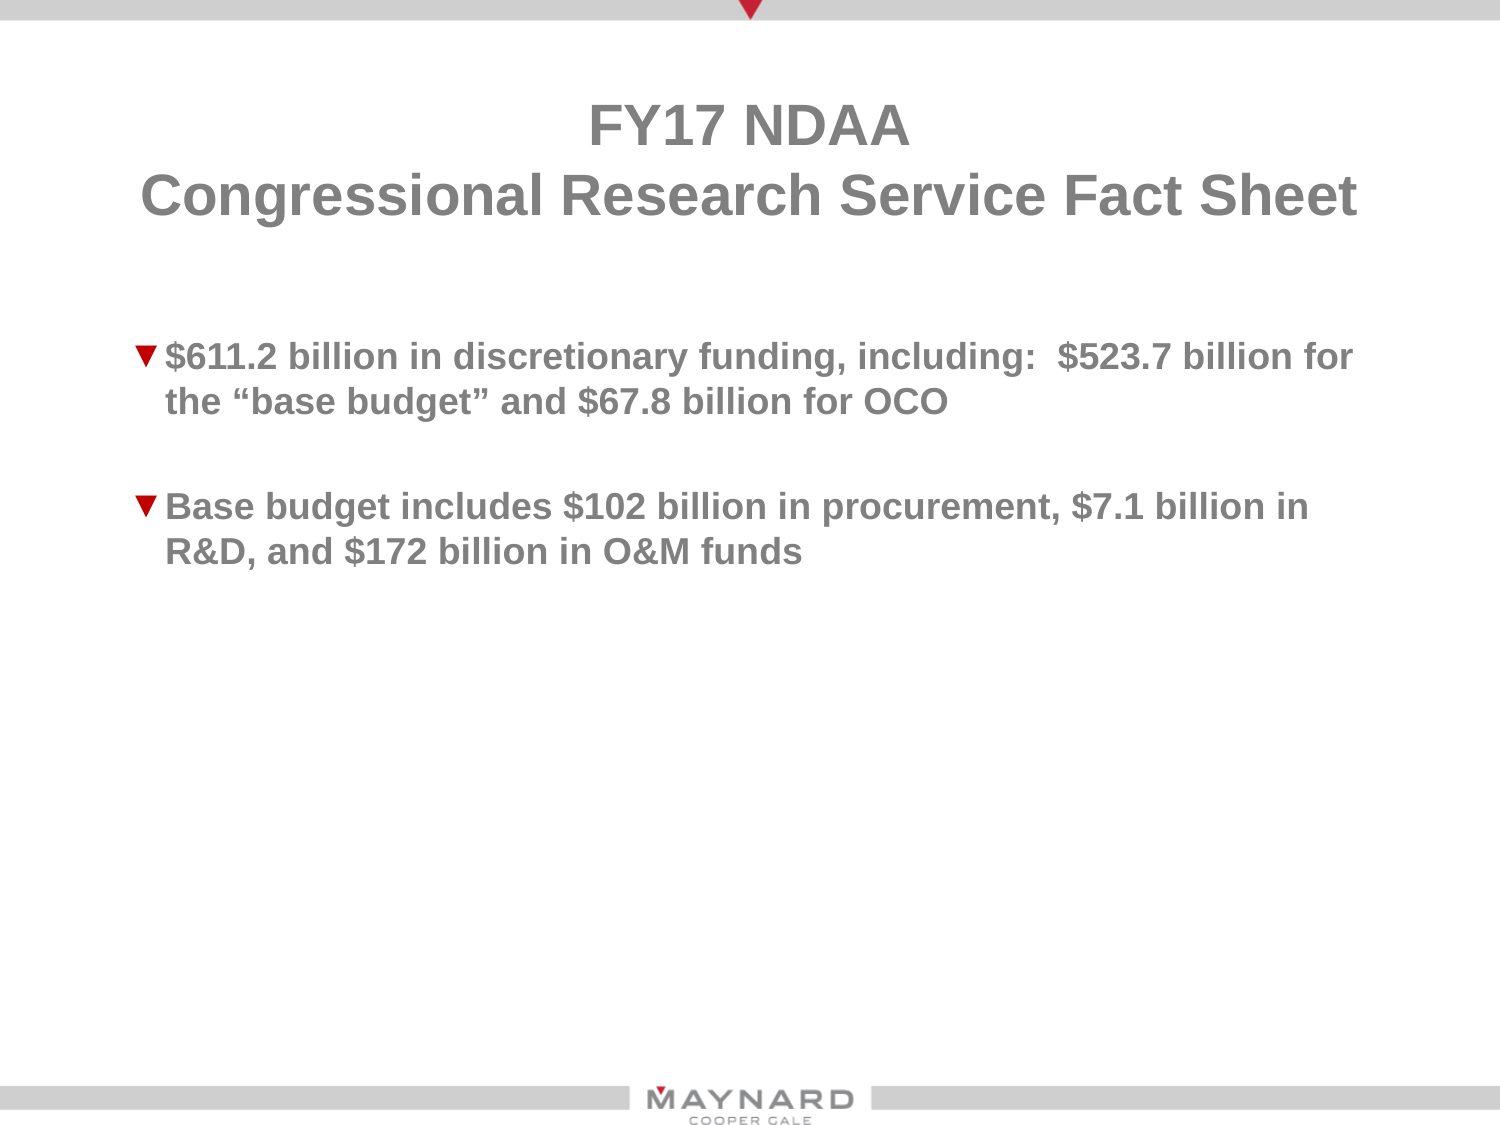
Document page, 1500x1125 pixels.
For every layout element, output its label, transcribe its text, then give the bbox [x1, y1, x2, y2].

list $611.2 billion in discretionary funding, including: $523.7 billion for the “base budget” and $67.8 billion for OCO Base budget includes $102 billion in procurement, $7.1 billion in R&D, and $172 billion in O&M funds [112, 324, 1388, 1000]
picture [0, 0, 1500, 1125]
title FY17 NDAA Congressional Research Service Fact Sheet [112, 87, 1388, 275]
